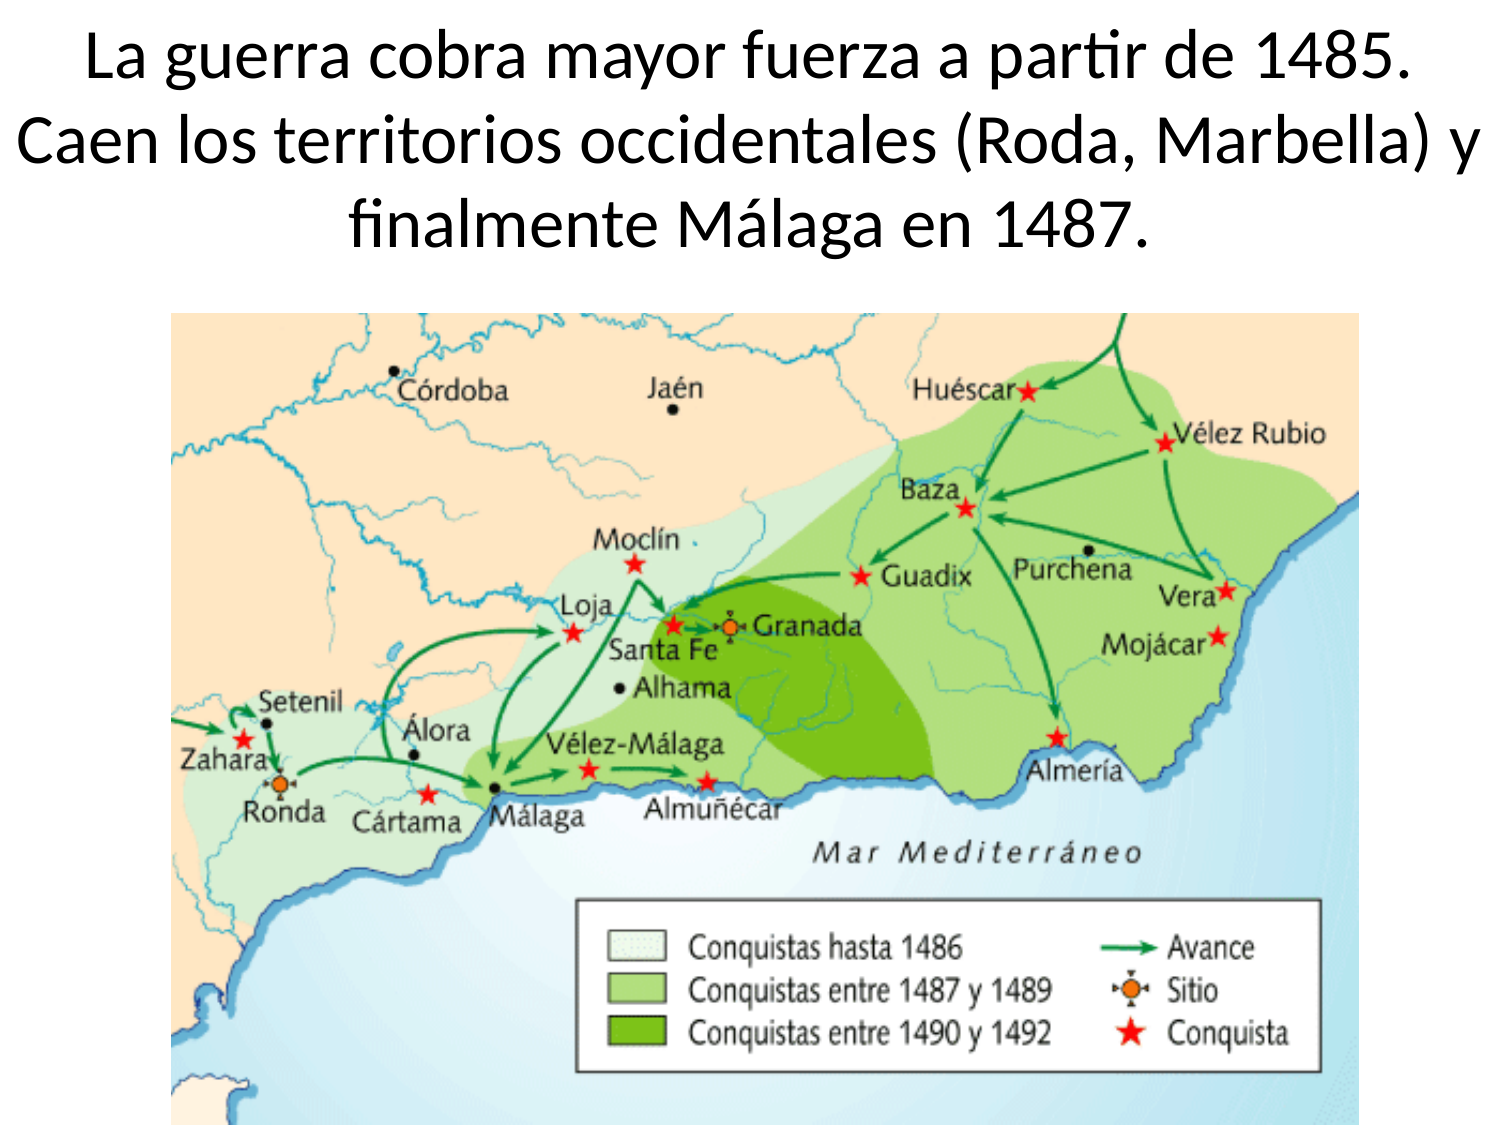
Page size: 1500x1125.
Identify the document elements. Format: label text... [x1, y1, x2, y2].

text_box La guerra cobra mayor fuerza a partir de 1485. Caen los territorios occidentales (Roda, Marbella) y finalmente Málaga en 1487. [0, 0, 1500, 270]
picture [170, 313, 1359, 1125]
